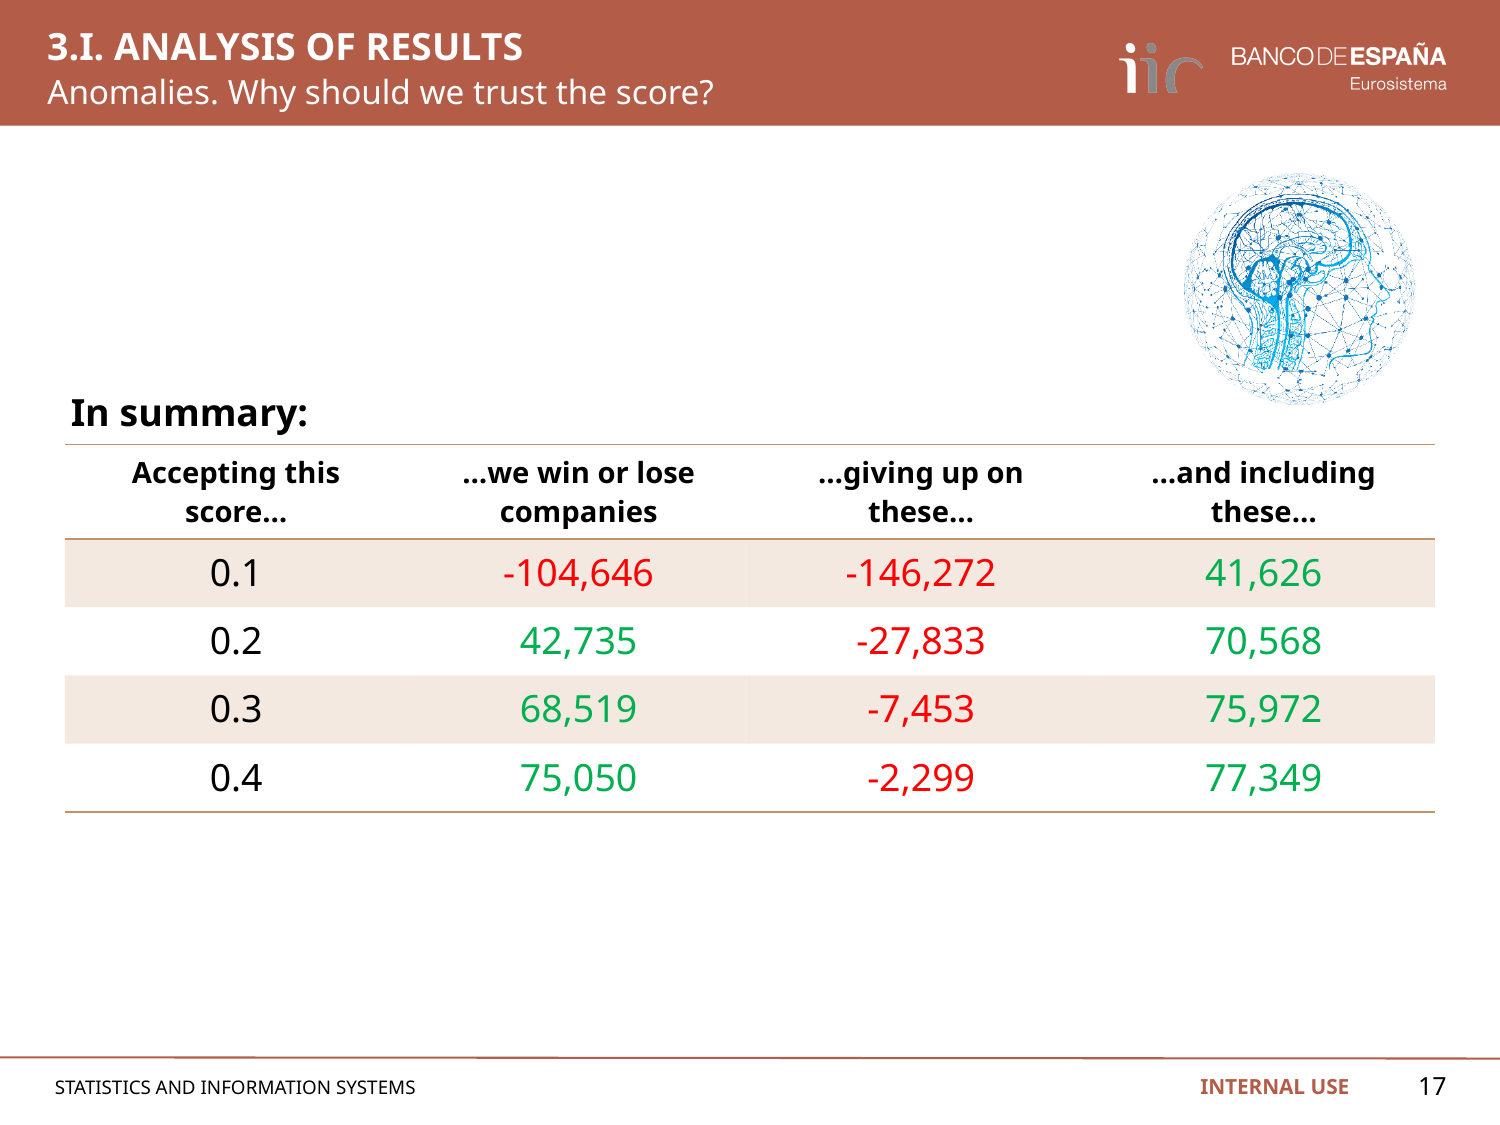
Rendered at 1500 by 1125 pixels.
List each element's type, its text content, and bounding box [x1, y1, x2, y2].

table_cell 0.2 [65, 607, 407, 675]
table_cell -27,833 [750, 607, 1092, 675]
table_cell 68,519 [407, 675, 750, 744]
table_cell 0.3 [65, 675, 407, 744]
picture [1116, 34, 1206, 99]
table_header …giving up on these… [750, 445, 1092, 538]
footer INTERNAL USE [1104, 1066, 1365, 1114]
picture [1117, 156, 1496, 409]
picture [1232, 42, 1447, 90]
table_header Accepting this score… [65, 445, 407, 538]
table_cell 70,568 [1092, 607, 1435, 675]
table_cell 0.1 [65, 540, 407, 607]
table_cell 75,972 [1092, 675, 1435, 744]
text_box 3.I. ANALYSIS OF RESULTS [32, 20, 1078, 68]
table_cell 41,626 [1092, 540, 1435, 607]
table_cell 75,050 [407, 744, 750, 811]
text_box In summary: [55, 381, 588, 430]
table_cell -7,453 [750, 675, 1092, 744]
slide_number 17 [1368, 1062, 1447, 1113]
table_cell -104,646 [407, 540, 750, 607]
table_cell 42,735 [407, 607, 750, 675]
table_header …we win or lose companies [407, 445, 750, 538]
title Anomalies. Why should we trust the score? [32, 68, 1086, 121]
table_cell 77,349 [1092, 744, 1435, 811]
table_cell -2,299 [750, 744, 1092, 811]
table_header …and including these… [1092, 445, 1435, 538]
list STATISTICS AND INFORMATION SYSTEMS [40, 1070, 845, 1113]
table_cell 0.4 [65, 744, 407, 811]
table_cell -146,272 [750, 540, 1092, 607]
